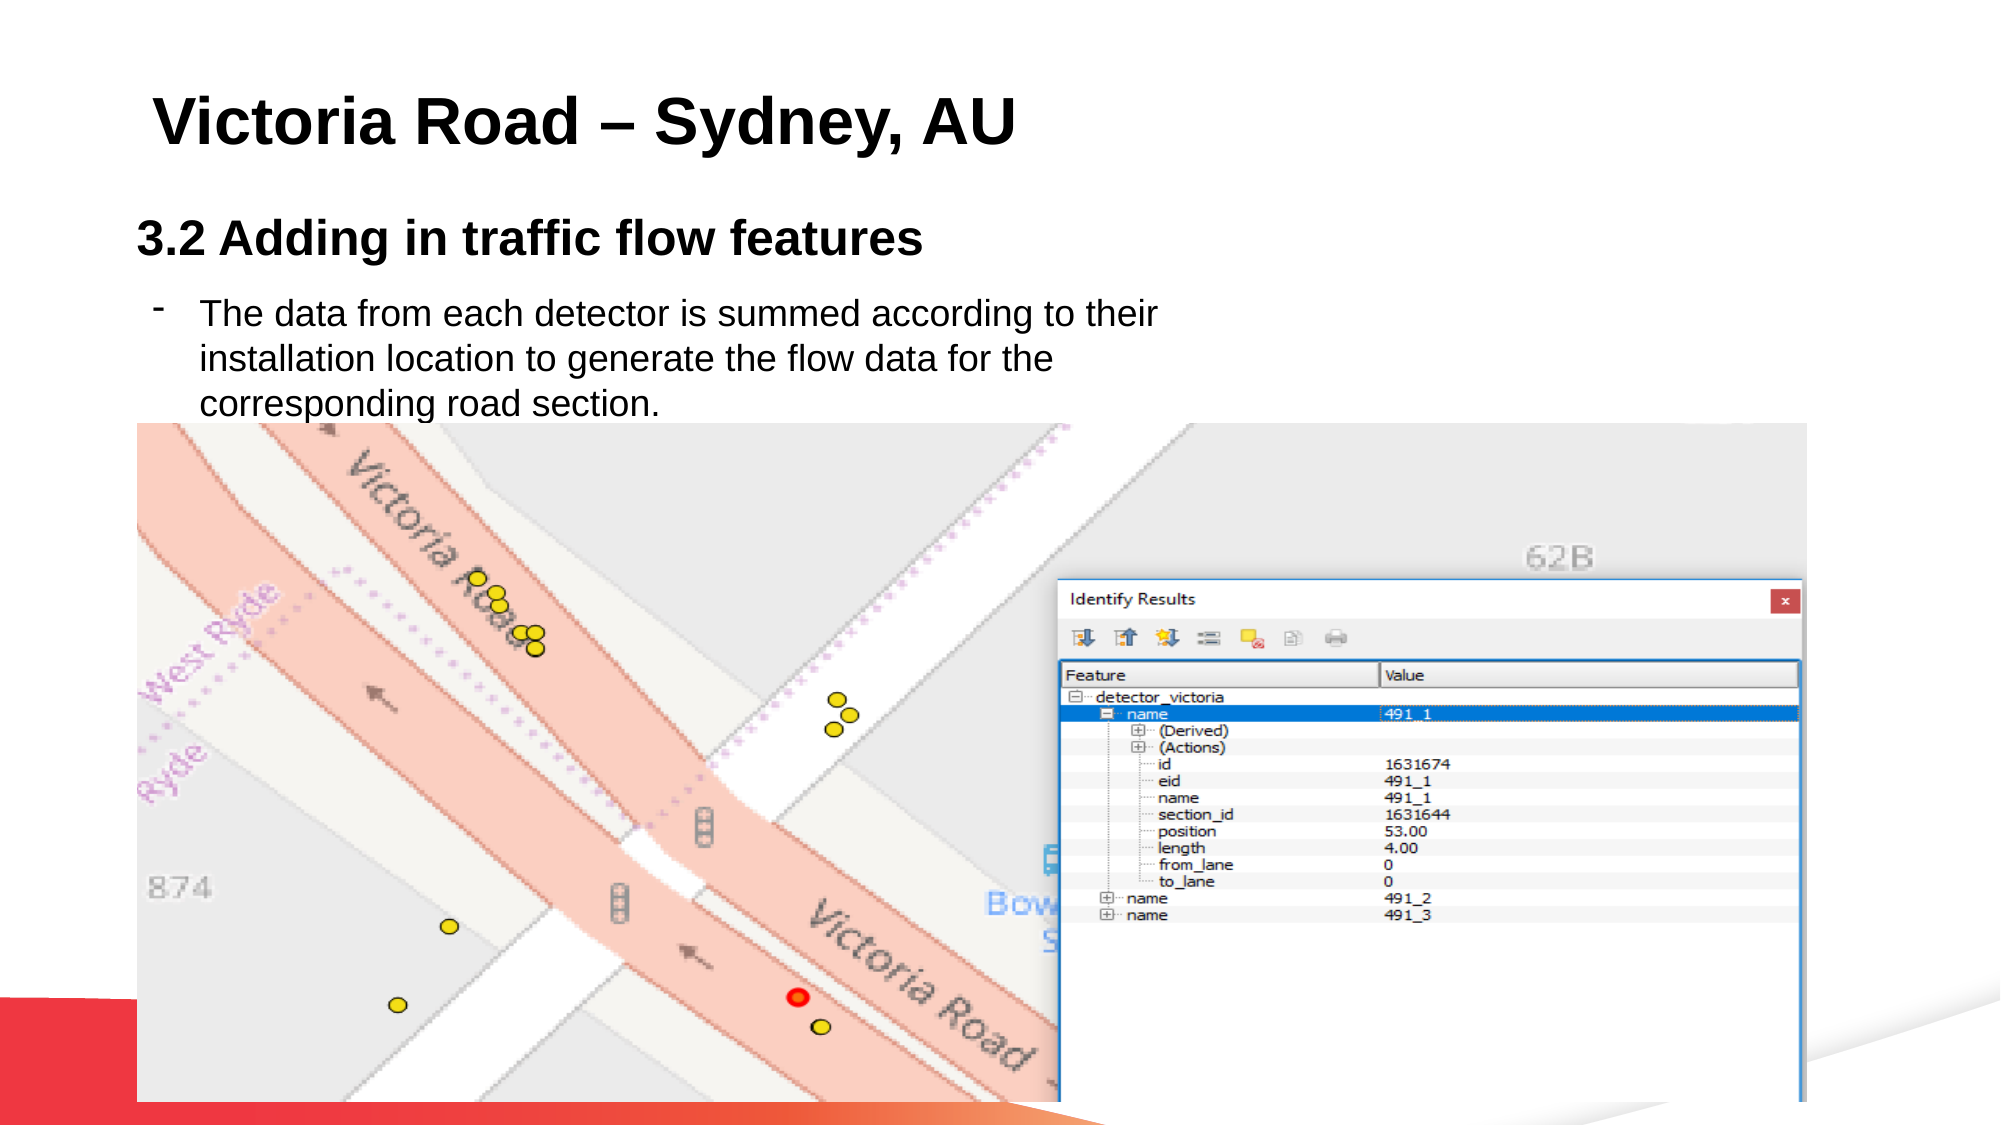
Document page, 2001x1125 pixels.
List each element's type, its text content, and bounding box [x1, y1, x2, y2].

title Victoria Road – Sydney, AU [137, 75, 1863, 171]
picture [0, 0, 2001, 1125]
list 3.2 Adding in traffic flow features [121, 198, 1093, 293]
text_box The data from each detector is summed according to their installation location to generate the flow data for the corresponding road section. [137, 281, 1208, 423]
